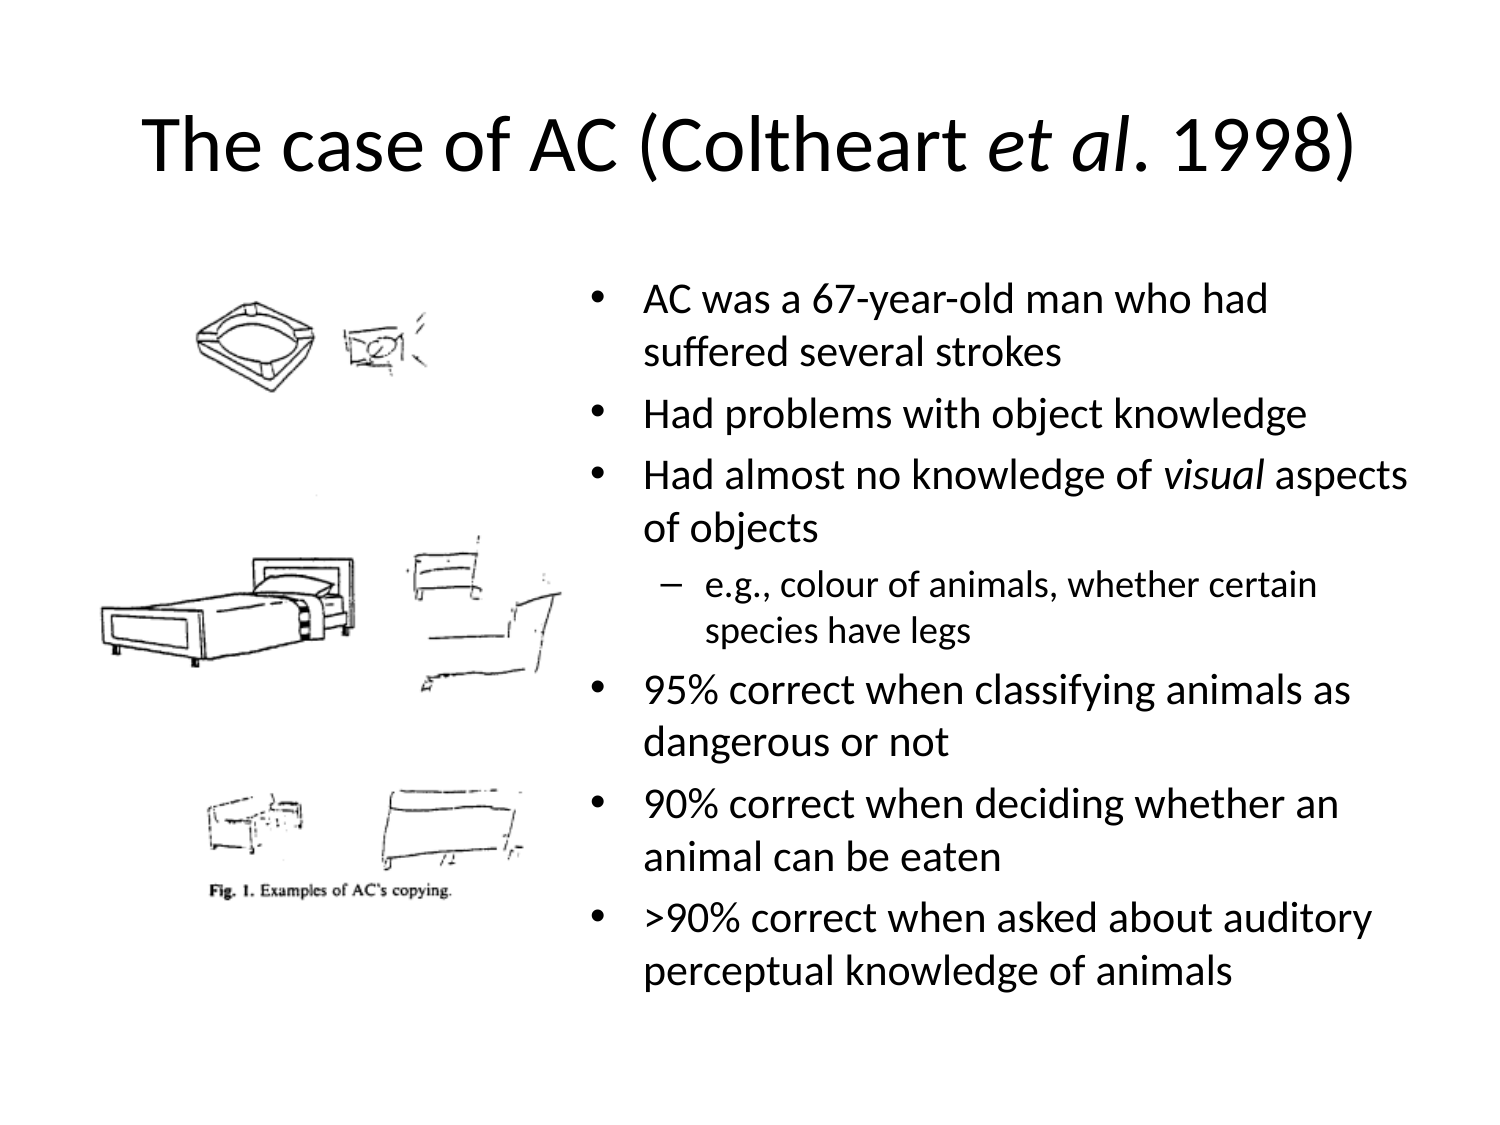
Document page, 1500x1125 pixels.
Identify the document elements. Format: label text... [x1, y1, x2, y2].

picture [74, 292, 576, 910]
list AC was a 67-year-old man who had suffered several strokes Had problems with object knowledge Had almost no knowledge of visual aspects of objects e.g., colour of animals, whether certain species have legs 95% correct when classifying animals as dangerous or not 90% correct when deciding whether an animal can be eaten >90% correct when asked about auditory perceptual knowledge of animals [575, 262, 1425, 1005]
title The case of AC (Coltheart et al. 1998) [75, 45, 1425, 233]
